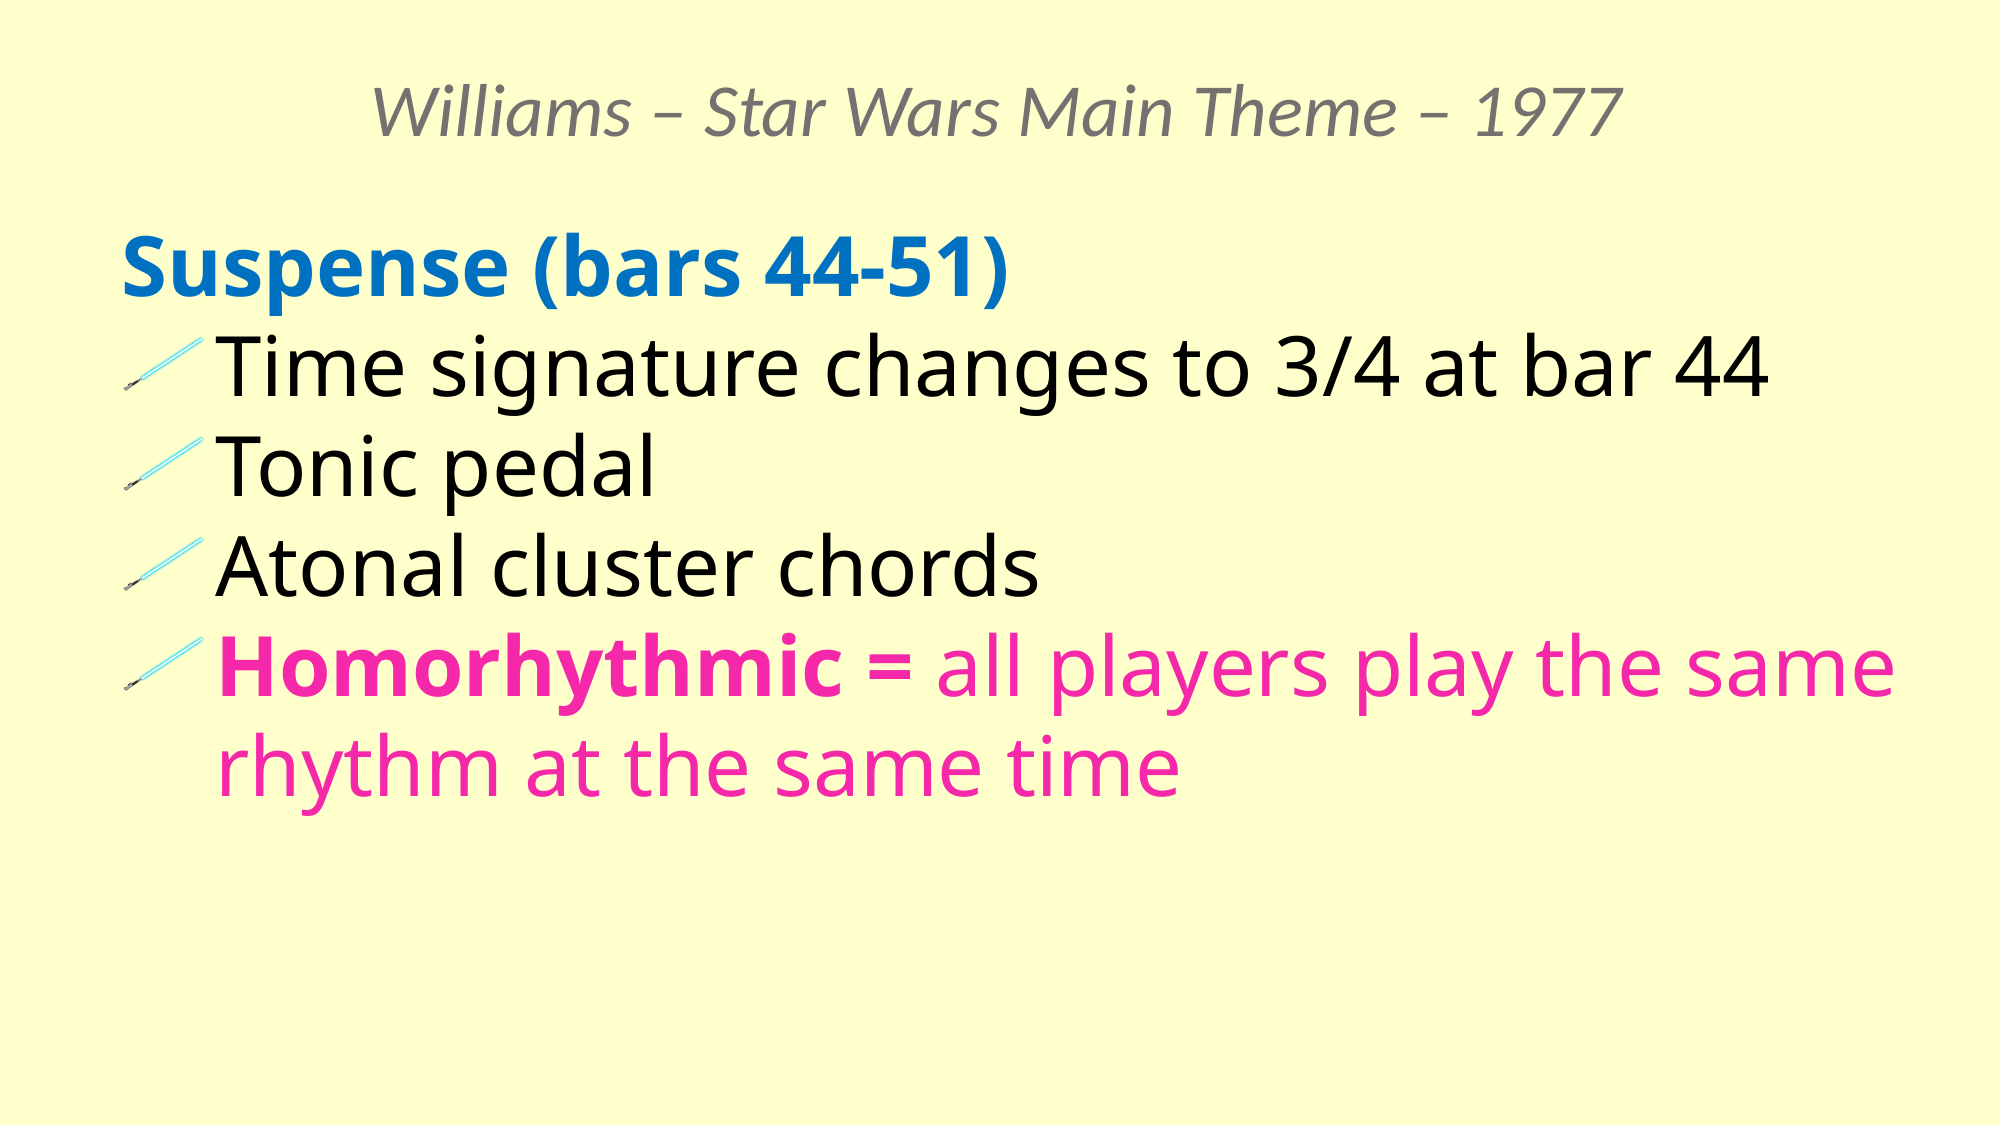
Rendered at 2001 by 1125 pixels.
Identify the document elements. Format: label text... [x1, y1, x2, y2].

text_box Suspense (bars 44-51) Time signature changes to 3/4 at bar 44 Tonic pedal Atonal cluster chords Homorhythmic = all players play the same rhythm at the same time [107, 206, 1946, 821]
picture [121, 434, 206, 493]
picture [121, 634, 206, 693]
picture [121, 334, 206, 393]
text_box Williams – Star Wars Main Theme – 1977 [293, 54, 1716, 159]
picture [121, 534, 206, 593]
